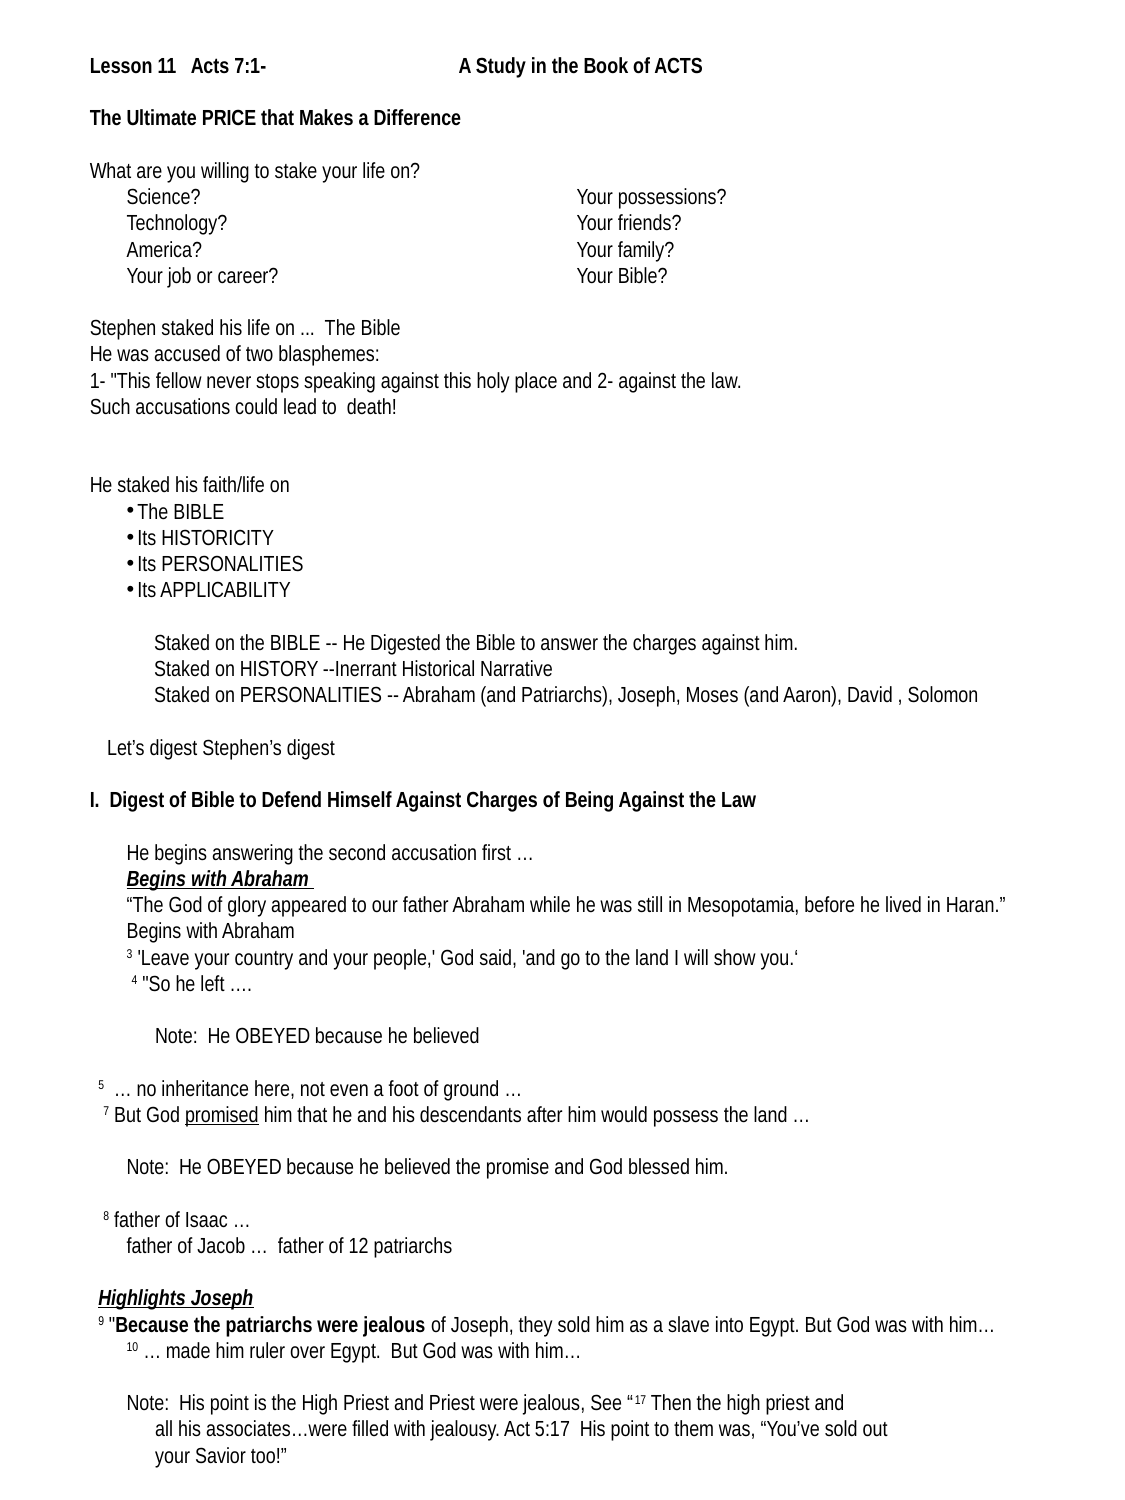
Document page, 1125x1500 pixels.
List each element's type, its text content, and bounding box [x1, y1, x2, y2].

text_box Lesson 11 Acts 7:1- A Study in the Book of ACTS The Ultimate PRICE that Makes a Difference What are you willing to stake your life on? Science? Your possessions? Technology? Your friends? America? Your family? Your job or career? Your Bible? Stephen staked his life on ... The Bible He was accused of two blasphemes: 1- "This fellow never stops speaking against this holy place and 2- against the law. Such accusations could lead to death! He staked his faith/life on The BIBLE Its HISTORICITY Its PERSONALITIES Its APPLICABILITY Staked on the BIBLE -- He Digested the Bible to answer the charges against him. Staked on HISTORY --Inerrant Historical Narrative Staked on PERSONALITIES -- Abraham (and Patriarchs), Joseph, Moses (and Aaron), David , Solomon Let’s digest Stephen’s digest I. Digest of Bible to Defend Himself Against Charges of Being Against the Law He begins answering the second accusation first … Begins with Abraham “The God of glory appeared to our father Abraham while he was still in Mesopotamia, before he lived in Haran.” Begins with Abraham 3 'Leave your country and your people,' God said, 'and go to the land I will show you.‘ 4 "So he left …. Note: He OBEYED because he believed 5 … no inheritance here, not even a foot of ground … 7 But God promised him that he and his descendants after him would possess the land … Note: He OBEYED because he believed the promise and God blessed him. 8 father of Isaac … father of Jacob … father of 12 patriarchs Highlights Joseph 9 "Because the patriarchs were jealous of Joseph, they sold him as a slave into Egypt. But God was with him… 10 … made him ruler over Egypt. But God was with him… Note: His point is the High Priest and Priest were jealous, See “17 Then the high priest and all his associates…were filled with jealousy. Act 5:17 His point to them was, “You’ve sold out your Savior too!” [75, 44, 1068, 1500]
